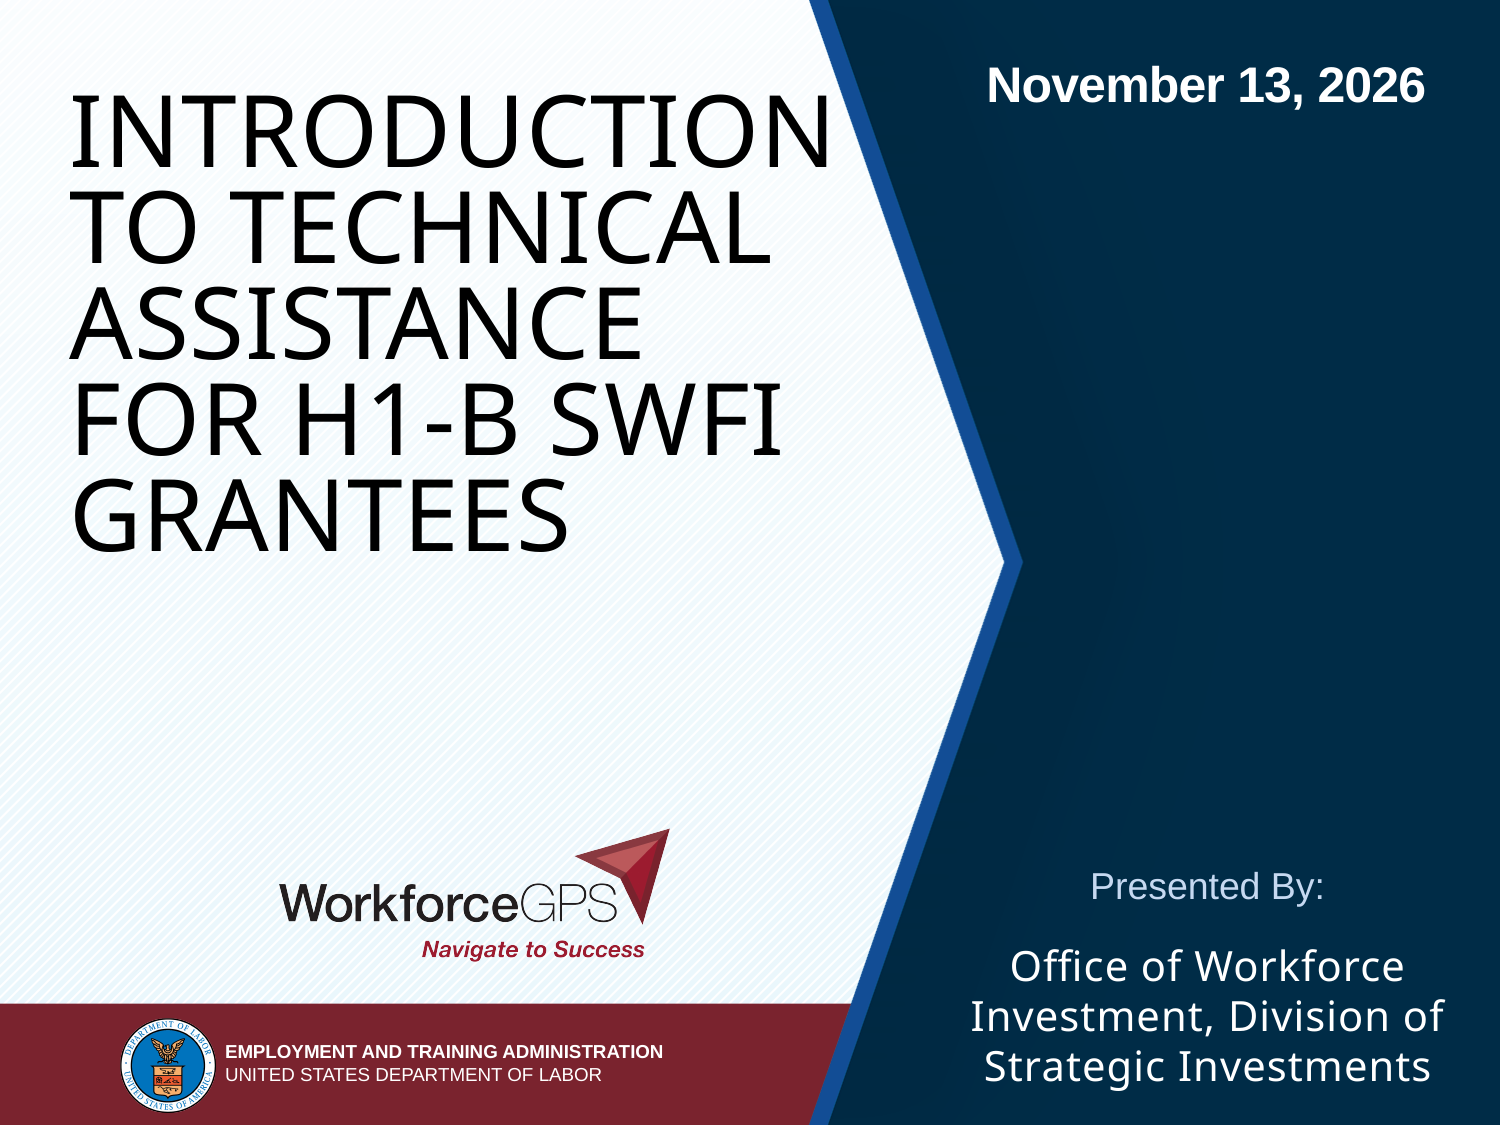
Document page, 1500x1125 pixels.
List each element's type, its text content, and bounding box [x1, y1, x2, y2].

list Office of Workforce Investment, Division of Strategic Investments [927, 940, 1489, 1068]
picture [275, 827, 674, 963]
picture [796, 0, 1500, 1125]
picture [119, 1017, 217, 1114]
title Introduction to Technical Assistance for H1-B SWFI Grantees [54, 210, 872, 452]
